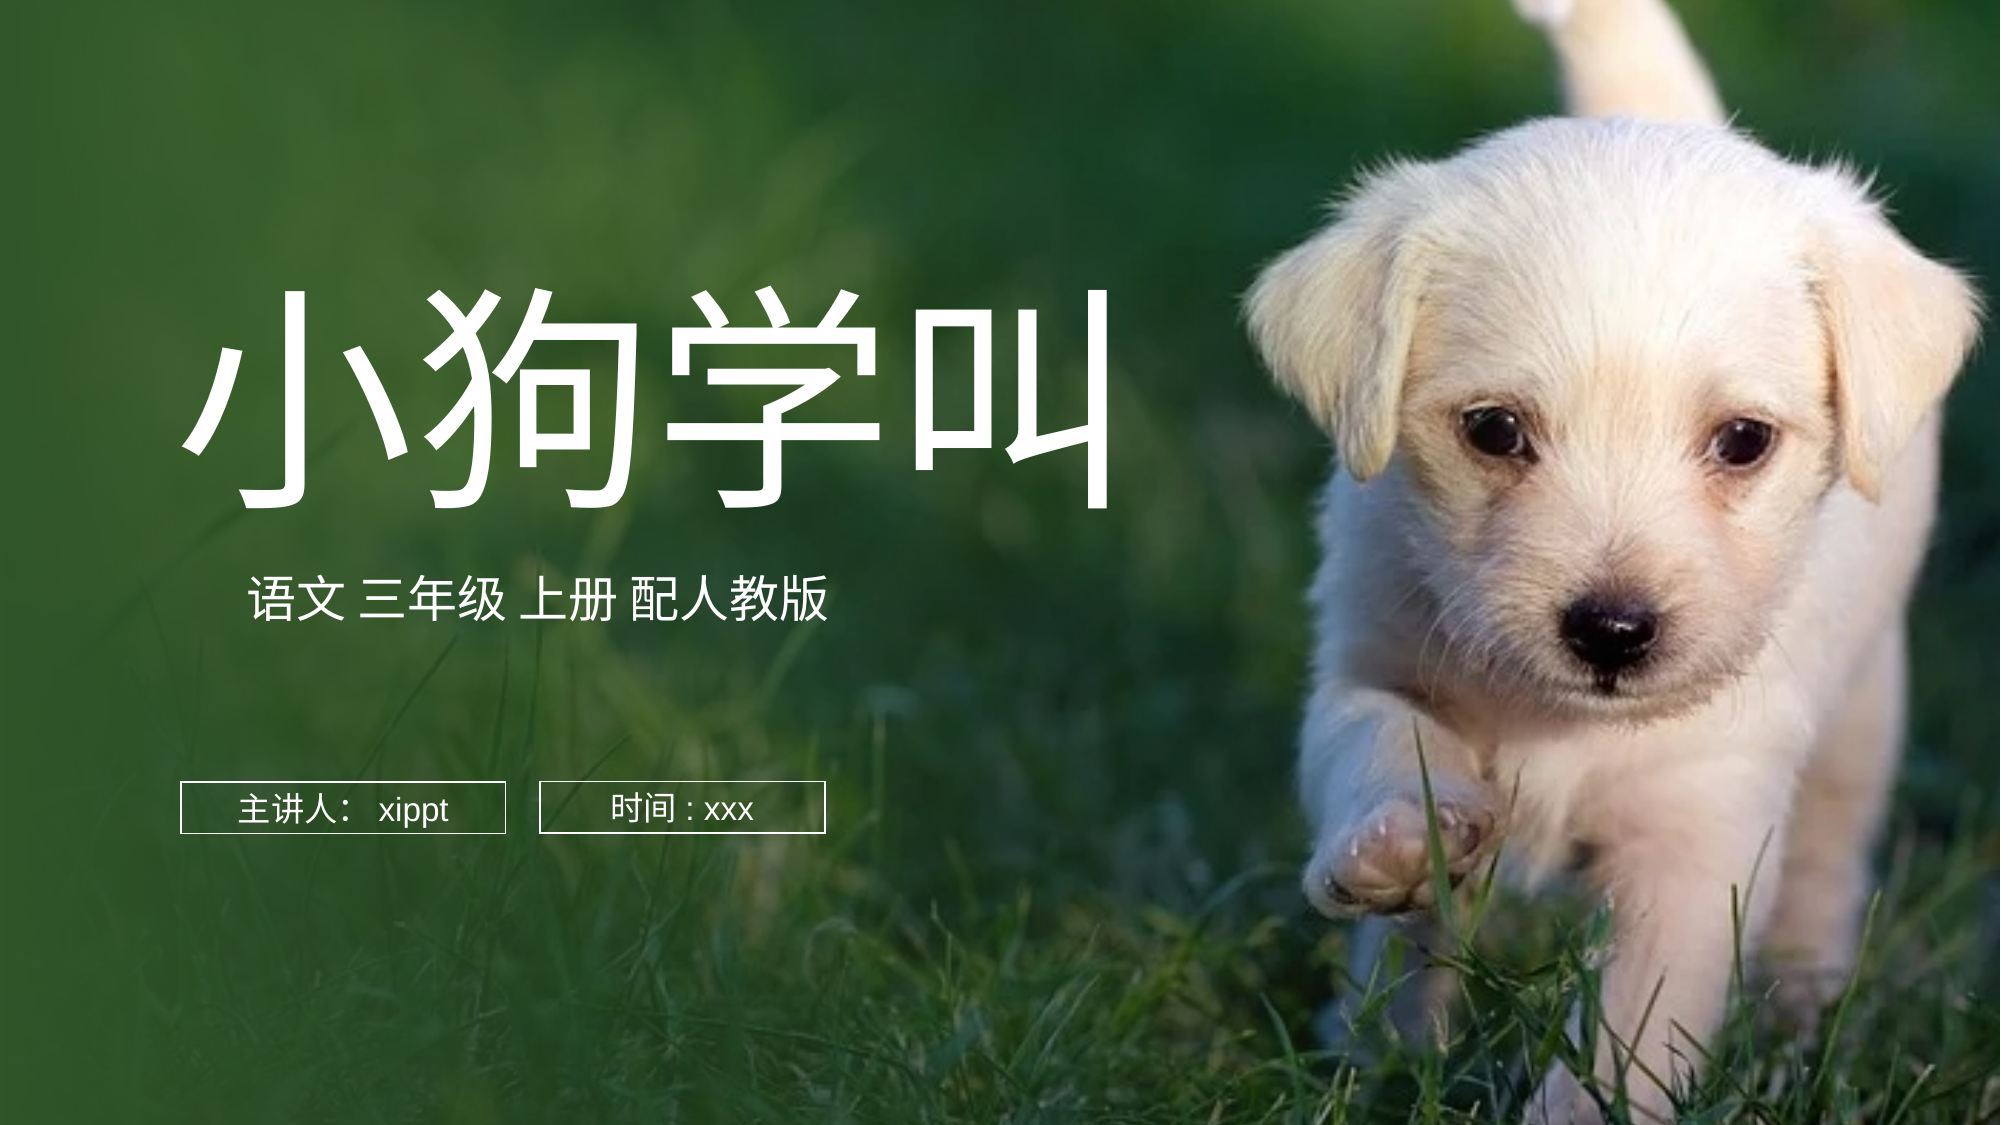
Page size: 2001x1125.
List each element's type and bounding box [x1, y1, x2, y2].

picture [0, 0, 2000, 1125]
text_box [175, 249, 1259, 636]
text_box [181, 781, 826, 835]
